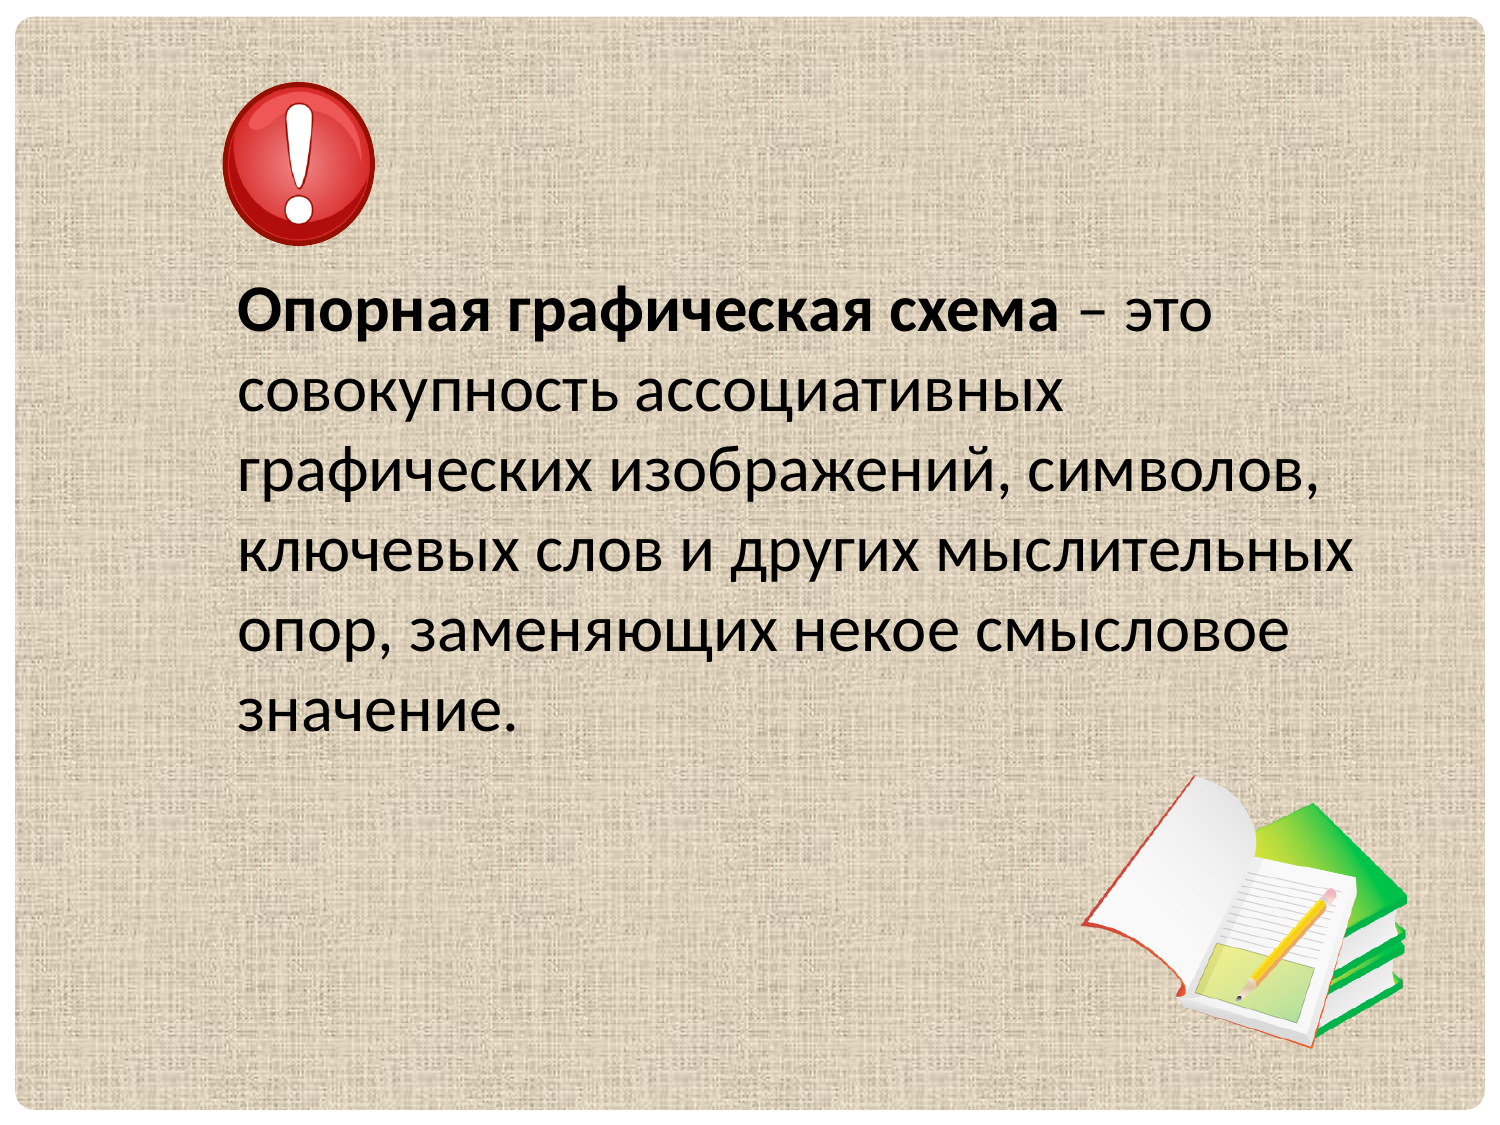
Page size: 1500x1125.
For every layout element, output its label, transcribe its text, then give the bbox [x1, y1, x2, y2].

picture [15, 16, 1485, 1110]
text_box Опорная графическая схема – это совокупность ассоциативных графических изображений, символов, ключевых слов и других мыслительных опор, заменяющих некое смысловое значение. [222, 257, 1392, 833]
text_box [1073, 768, 1392, 833]
